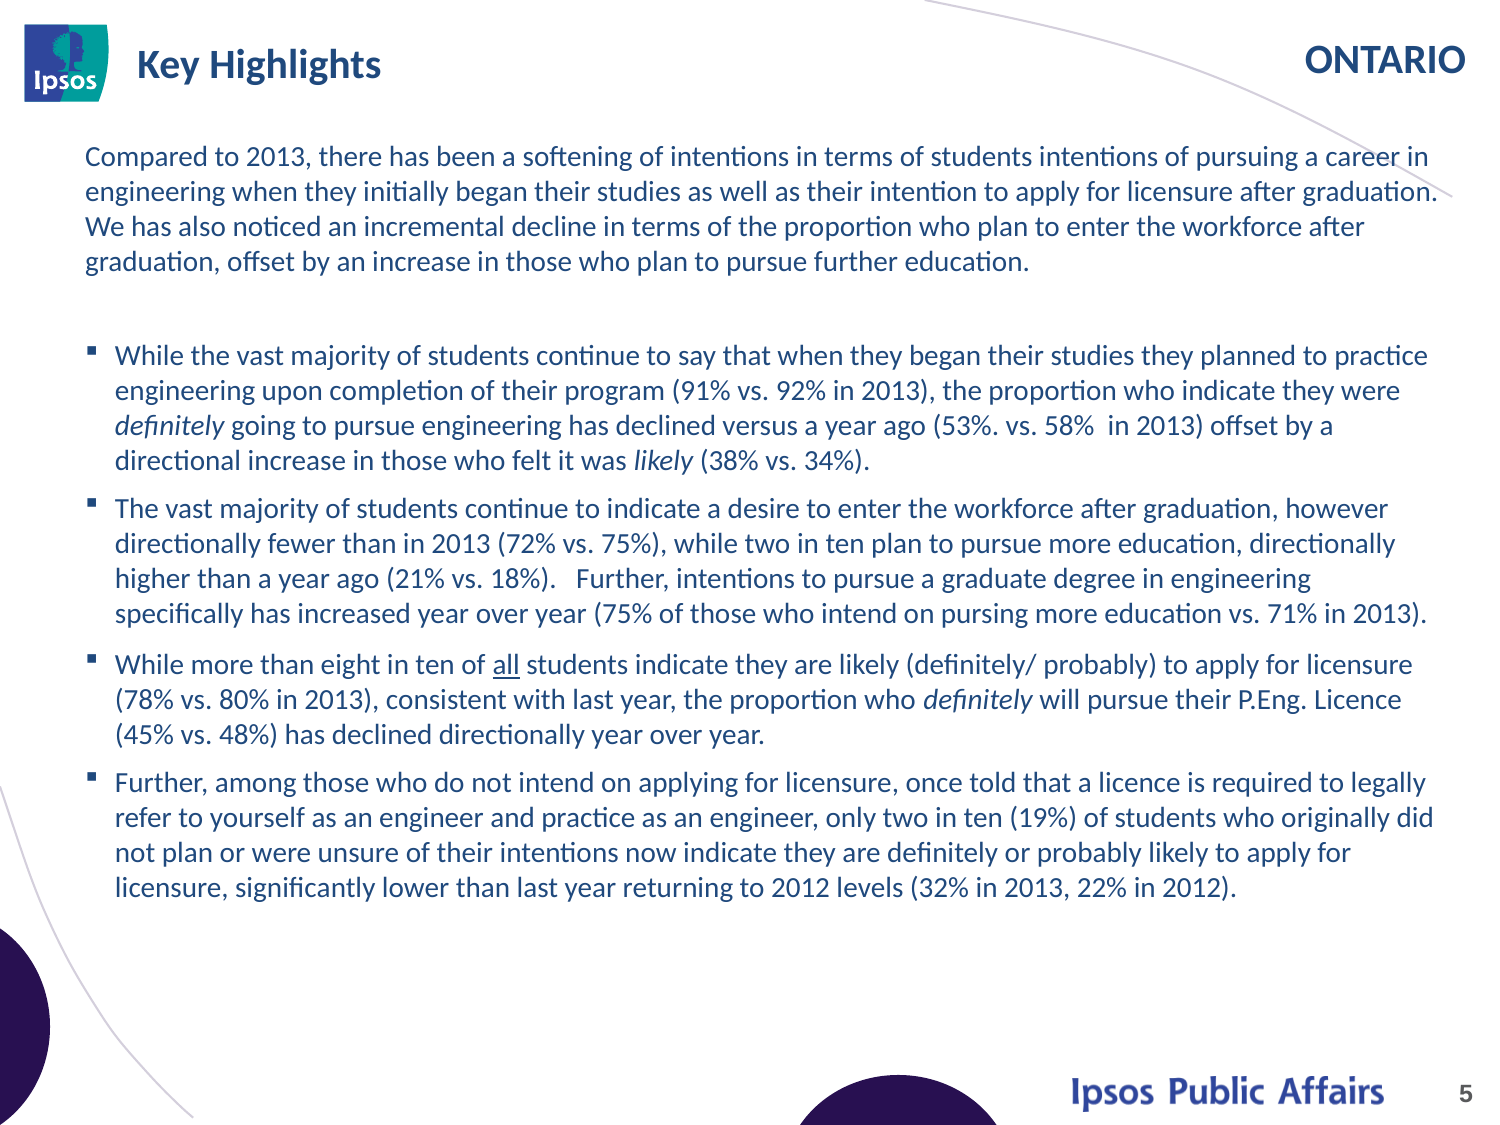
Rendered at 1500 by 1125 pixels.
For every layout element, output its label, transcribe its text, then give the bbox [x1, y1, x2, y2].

list Compared to 2013, there has been a softening of intentions in terms of students intentions of pursuing a career in engineering when they initially began their studies as well as their intention to apply for licensure after graduation. We has also noticed an incremental decline in terms of the proportion who plan to enter the workforce after graduation, offset by an increase in those who plan to pursue further education. While the vast majority of students continue to say that when they began their studies they planned to practice engineering upon completion of their program (91% vs. 92% in 2013), the proportion who indicate they were definitely going to pursue engineering has declined versus a year ago (53%. vs. 58% in 2013) offset by a directional increase in those who felt it was likely (38% vs. 34%). The vast majority of students continue to indicate a desire to enter the workforce after graduation, however directionally fewer than in 2013 (72% vs. 75%), while two in ten plan to pursue more education, directionally higher than a year ago (21% vs. 18%). Further, intentions to pursue a graduate degree in engineering specifically has increased year over year (75% of those who intend on pursing more education vs. 71% in 2013). While more than eight in ten of all students indicate they are likely (definitely/ probably) to apply for licensure (78% vs. 80% in 2013), consistent with last year, the proportion who definitely will pursue their P.Eng. Licence (45% vs. 48%) has declined directionally year over year. Further, among those who do not intend on applying for licensure, once told that a licence is required to legally refer to yourself as an engineer and practice as an engineer, only two in ten (19%) of students who originally did not plan or were unsure of their intentions now indicate they are definitely or probably likely to apply for licensure, significantly lower than last year returning to 2012 levels (32% in 2013, 22% in 2012). [85, 136, 1448, 1038]
picture [1072, 1076, 1384, 1112]
title Key Highlights [137, 19, 1477, 111]
slide_number 5 [1425, 1077, 1474, 1108]
